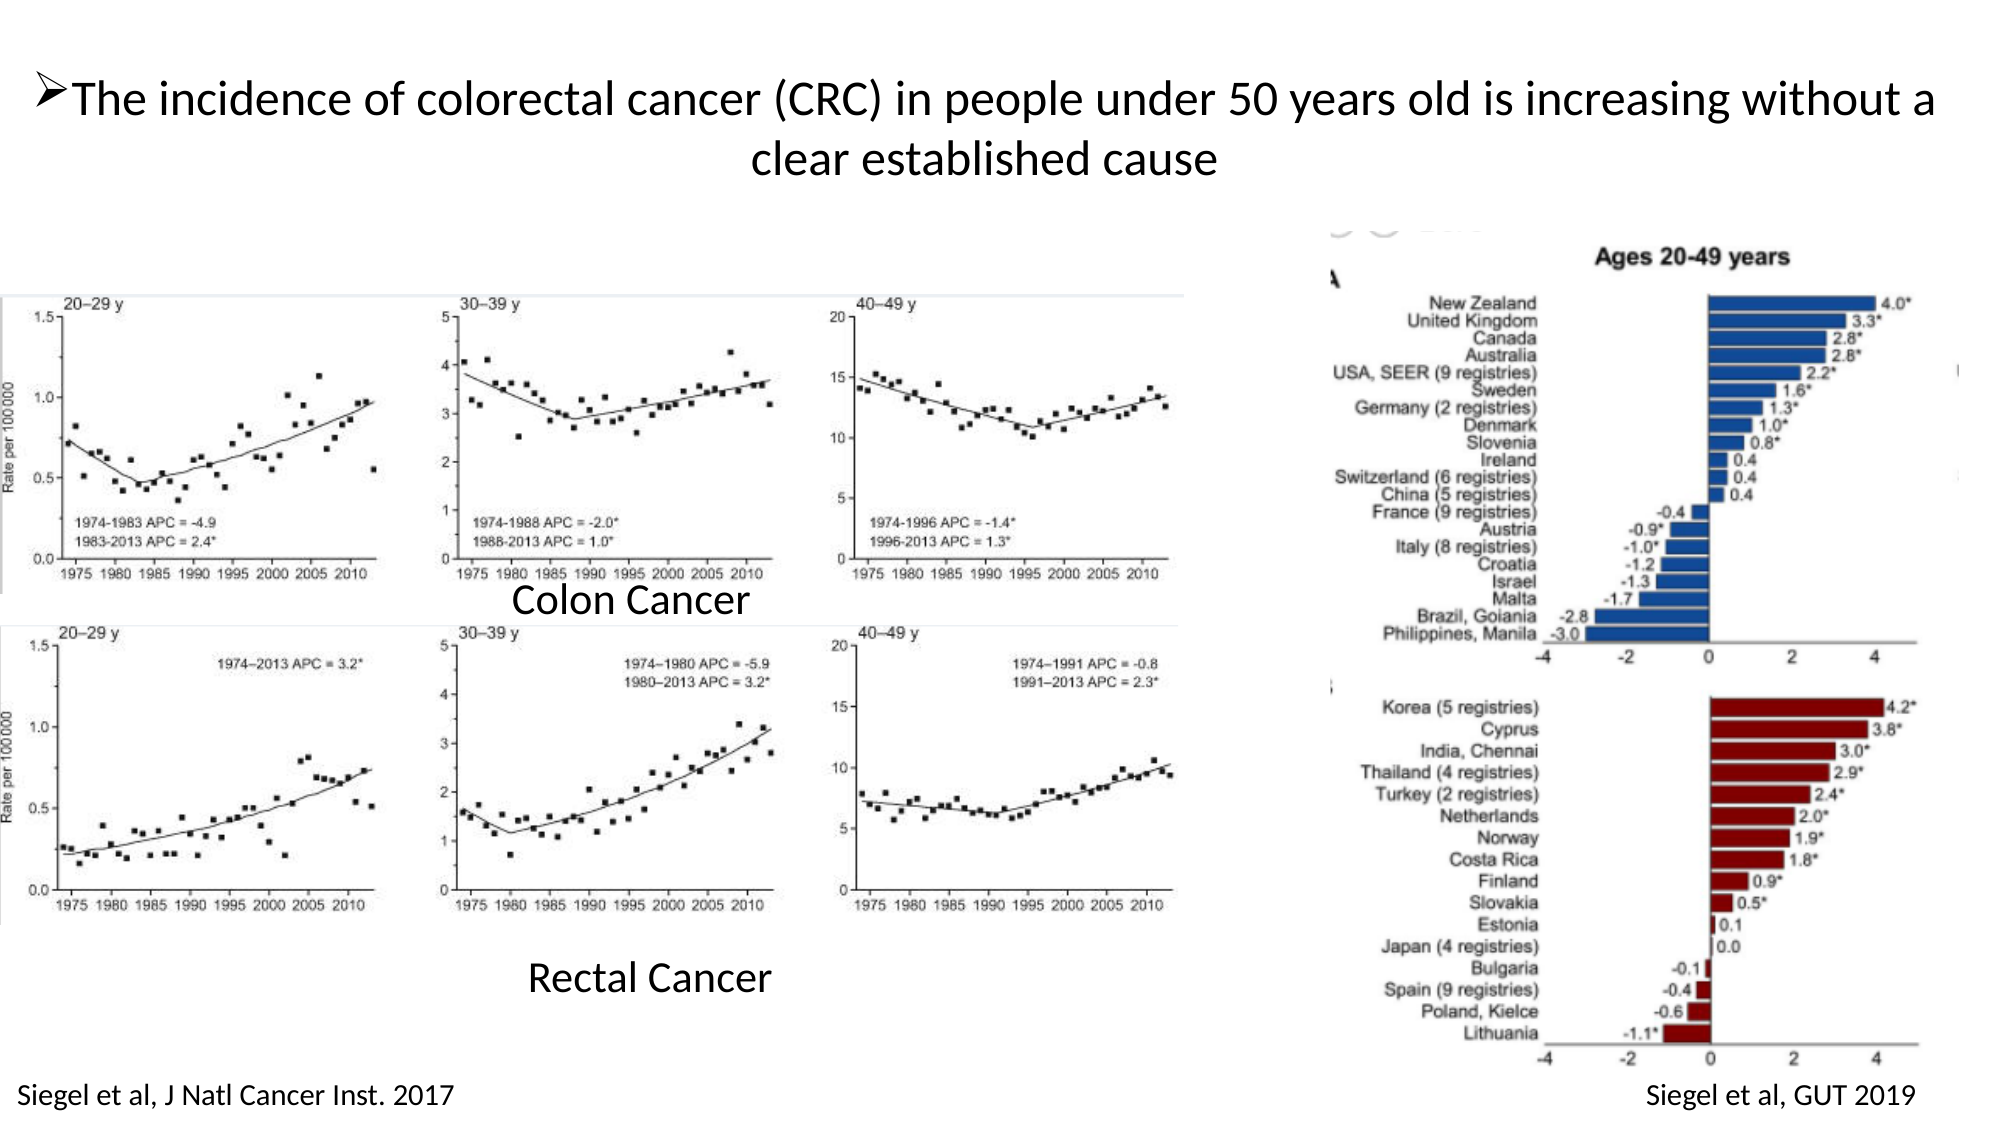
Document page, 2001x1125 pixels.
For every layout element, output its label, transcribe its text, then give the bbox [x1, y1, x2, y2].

picture [0, 625, 1179, 925]
text_box Siegel et al, GUT 2019 [1631, 1067, 1932, 1120]
text_box Siegel et al, J Natl Cancer Inst. 2017 [2, 1067, 470, 1120]
text_box Rectal Cancer [513, 940, 789, 1009]
picture [0, 294, 1184, 594]
text_box The incidence of colorectal cancer (CRC) in people under 50 years old is increasing without a clear established cause [5, 58, 1965, 194]
text_box Colon Cancer [497, 594, 767, 625]
picture [1330, 231, 1959, 1067]
